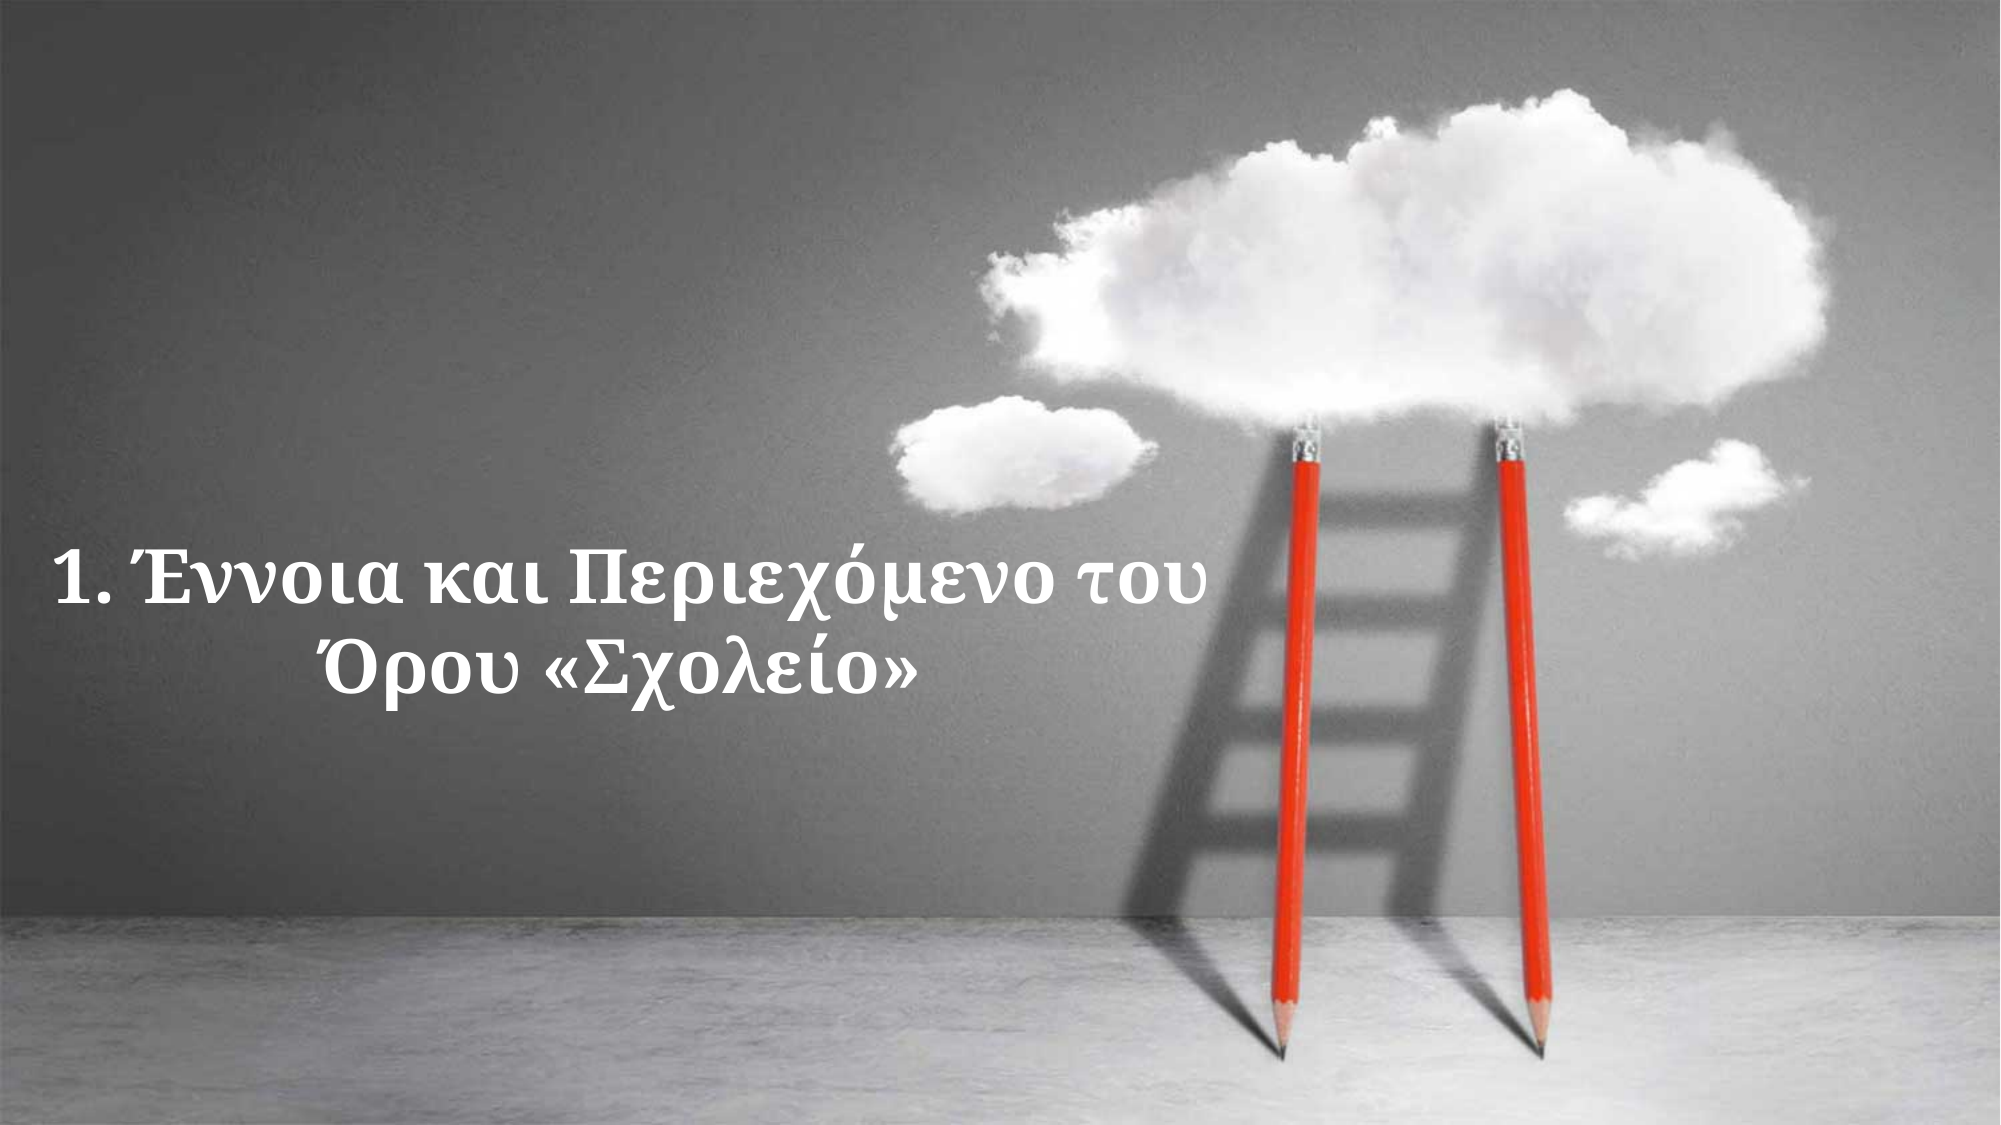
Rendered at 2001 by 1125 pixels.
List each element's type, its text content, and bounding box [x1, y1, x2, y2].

picture [0, 0, 2001, 1125]
text_box 1. Έννοια και Περιεχόμενο του Όρου «Σχολείο» [34, 520, 1229, 716]
